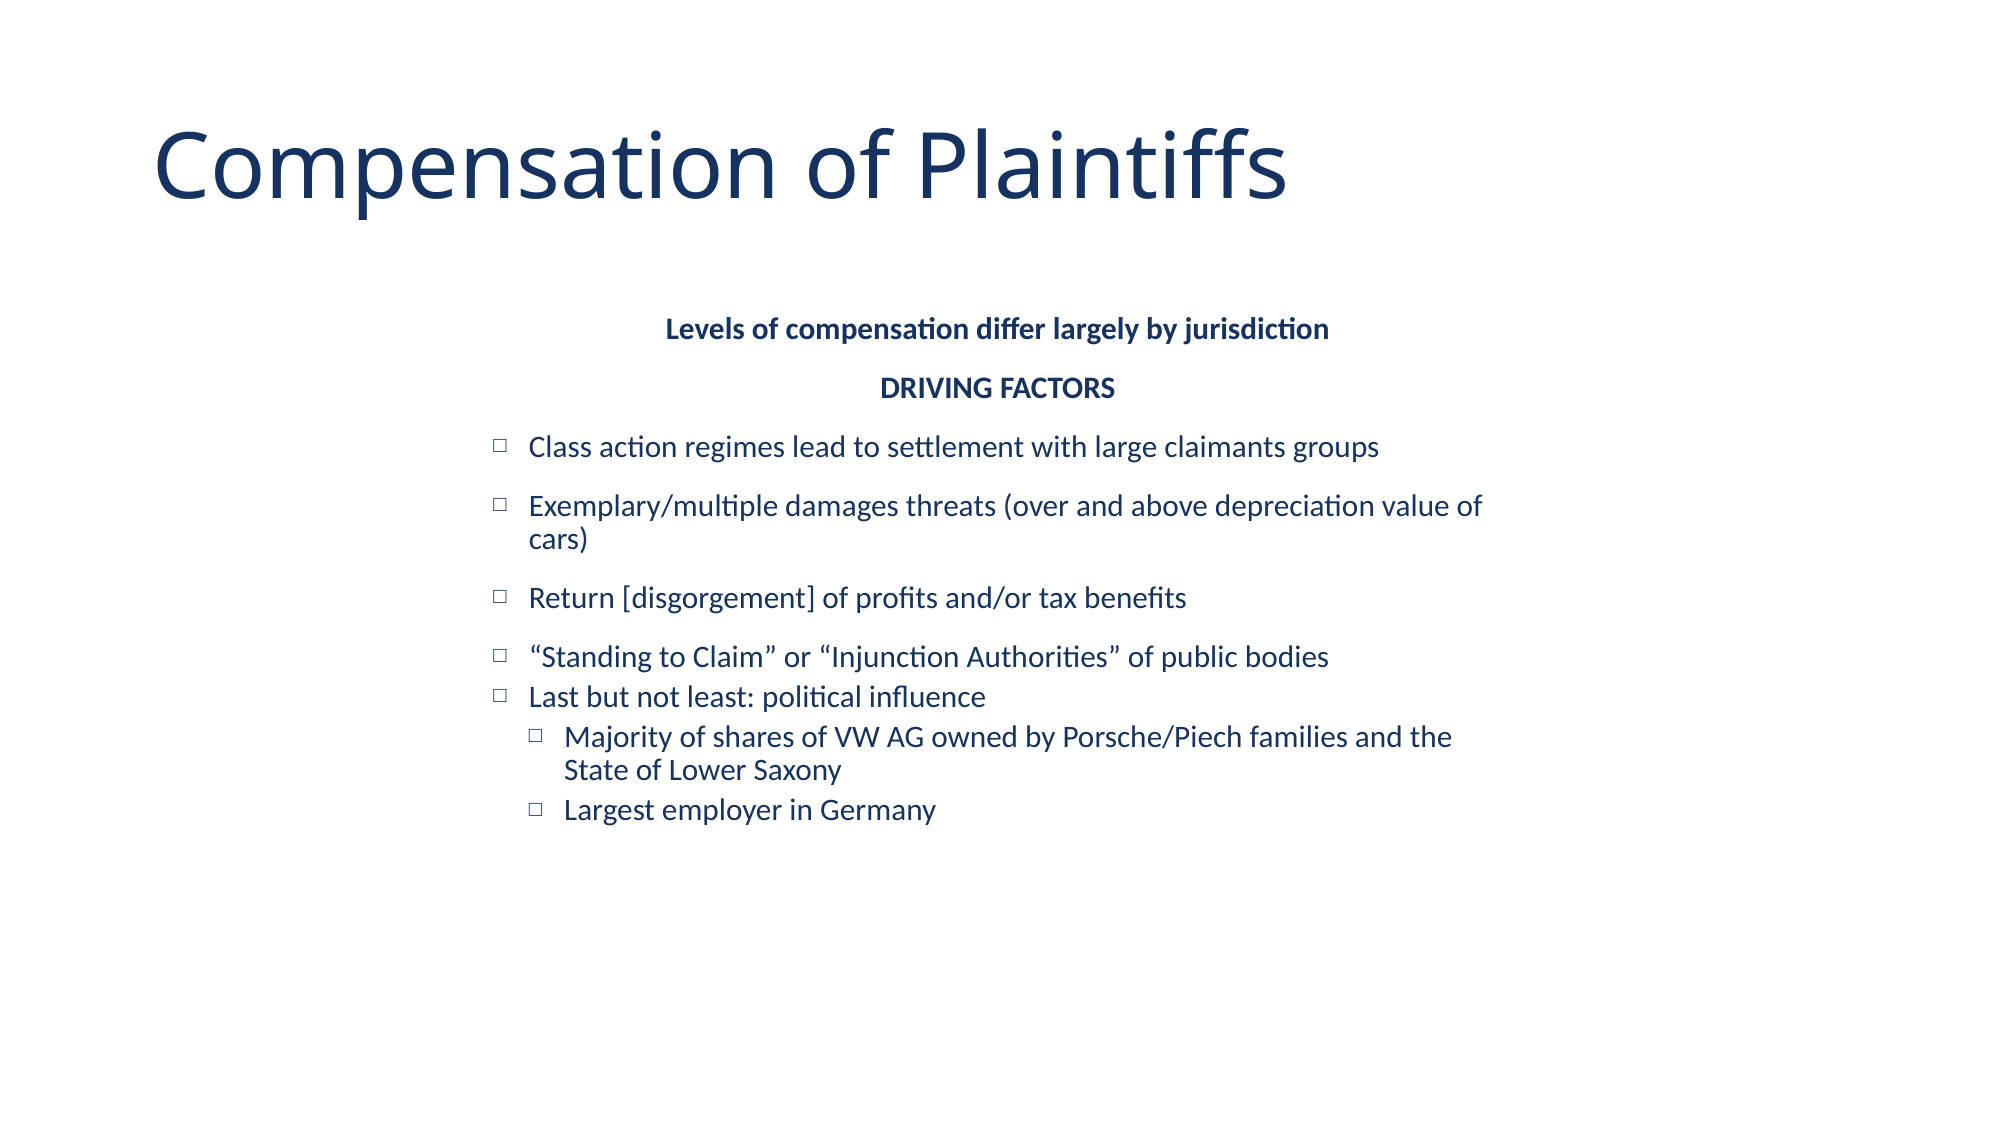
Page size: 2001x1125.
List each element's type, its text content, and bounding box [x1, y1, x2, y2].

title Compensation of Plaintiffs [137, 59, 1863, 278]
list Levels of compensation differ largely by jurisdiction DRIVING FACTORS Class action regimes lead to settlement with large claimants groups Exemplary/multiple damages threats (over and above depreciation value of cars) Return [disgorgement] of profits and/or tax benefits “Standing to Claim” or “Injunction Authorities” of public bodies Last but not least: political influence Majority of shares of VW AG owned by Porsche/Piech families and the State of Lower Saxony Largest employer in Germany [493, 313, 1504, 921]
